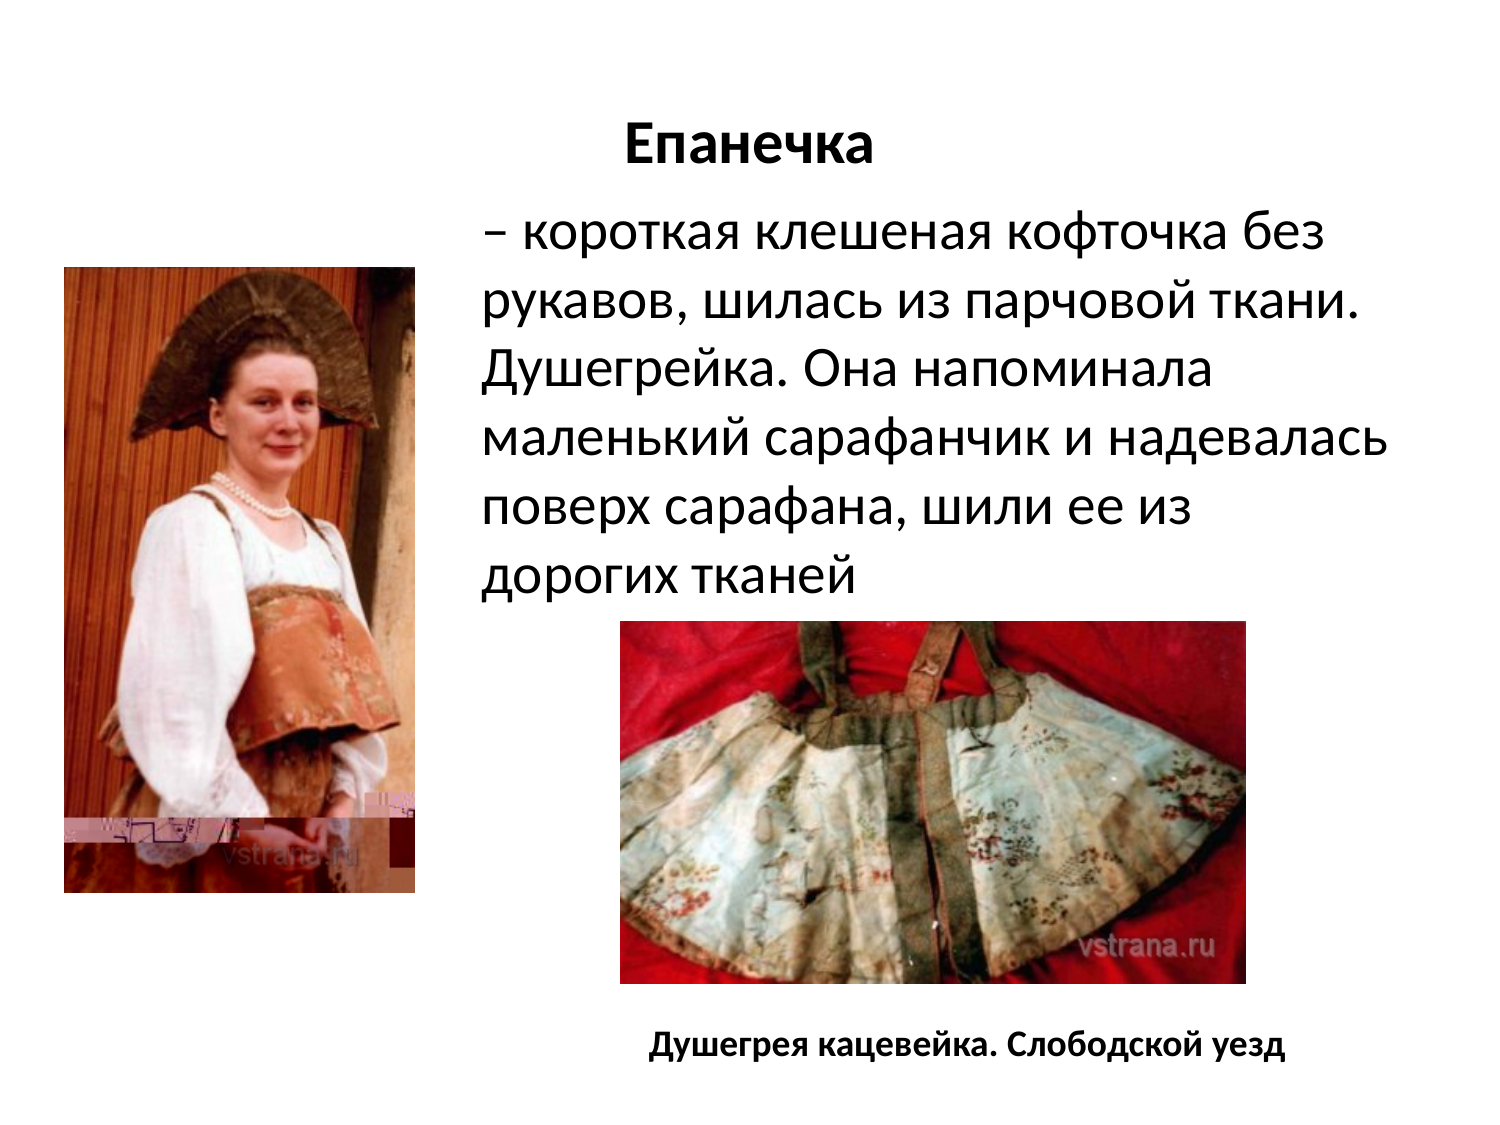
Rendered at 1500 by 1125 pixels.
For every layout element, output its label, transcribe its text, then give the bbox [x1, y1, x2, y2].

picture [619, 621, 1246, 985]
list – короткая клешеная кофточка без рукавов, шилась из парчовой ткани. Душегрейка. Она напоминала маленький сарафанчик и надевалась поверх сарафана, шили ее из дорогих тканей [466, 184, 1412, 621]
title Епанечка [75, 45, 1425, 233]
text_box Душегрея кацевейка. Слободской уезд [634, 1011, 1301, 1072]
picture [64, 266, 416, 893]
